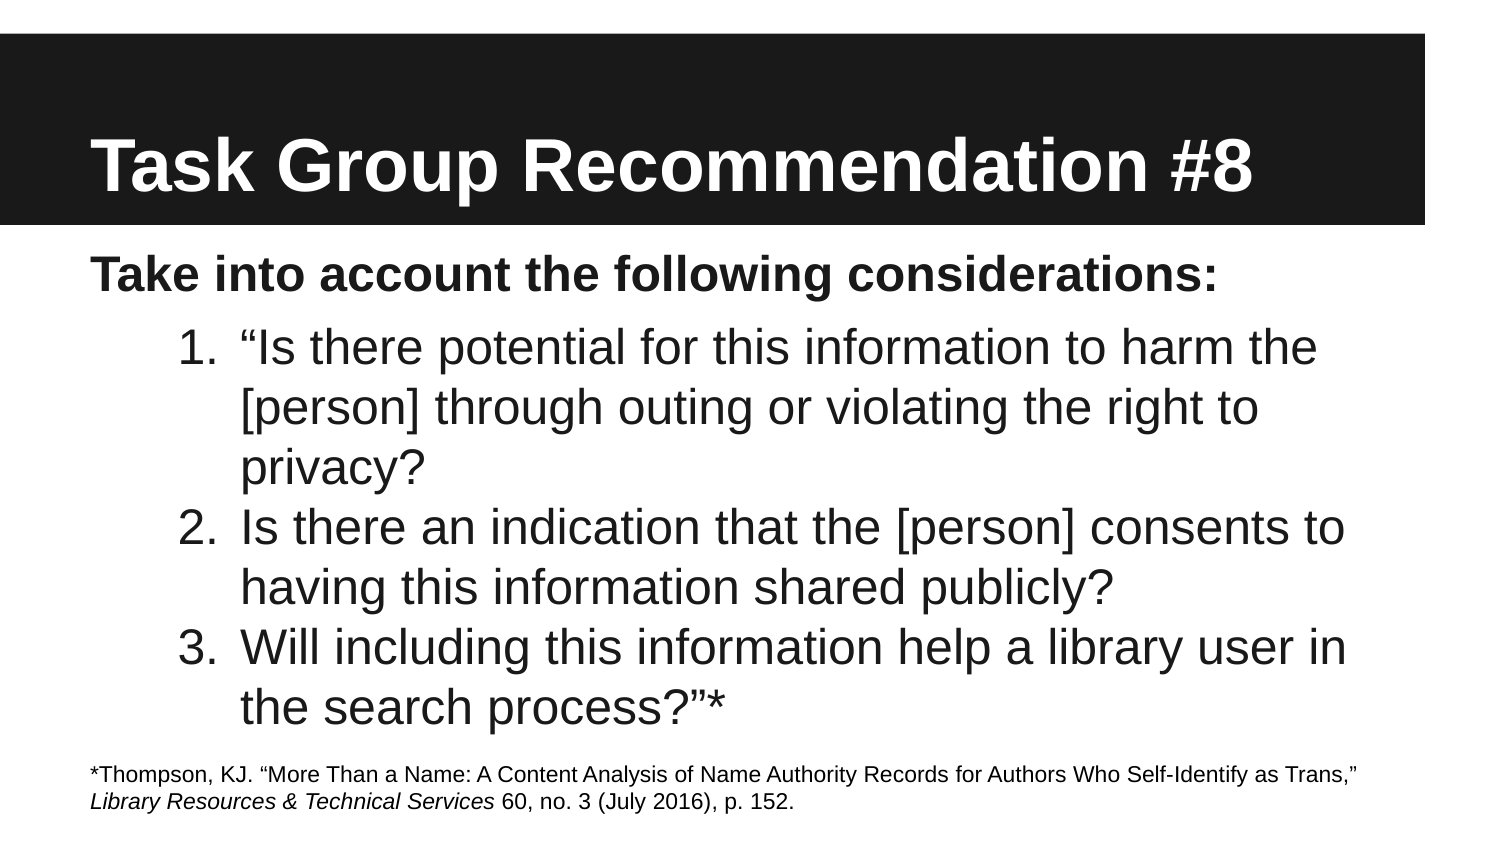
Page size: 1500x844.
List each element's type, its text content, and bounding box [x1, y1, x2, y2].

list Take into account the following considerations: “Is there potential for this information to harm the [person] through outing or violating the right to privacy? Is there an indication that the [person] consents to having this information shared publicly? Will including this information help a library user in the search process?”* *Thompson, KJ. “More Than a Name: A Content Analysis of Name Authority Records for Authors Who Self-Identify as Trans,” Library Resources & Technical Services 60, no. 3 (July 2016), p. 152. [75, 226, 1425, 796]
title Task Group Recommendation #8 [75, 33, 1425, 221]
